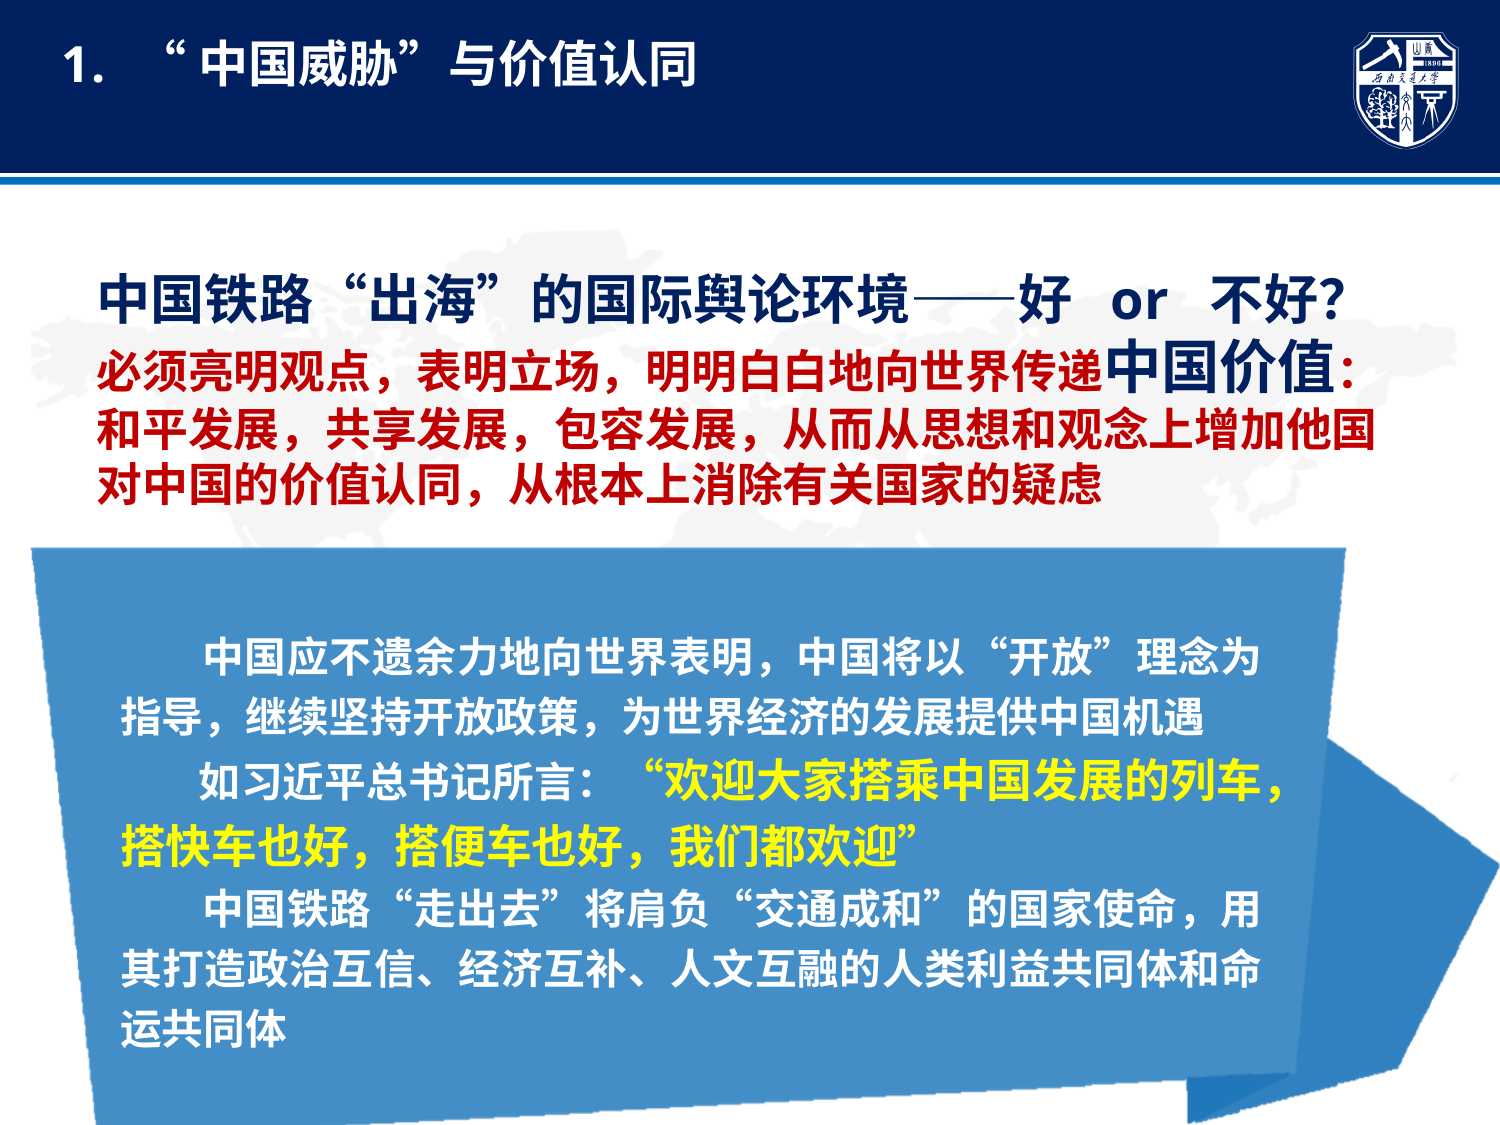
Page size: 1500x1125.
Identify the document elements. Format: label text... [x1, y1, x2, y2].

picture [1347, 32, 1465, 150]
picture [0, 204, 1500, 1125]
text_box 中国铁路“出海”的国际舆论环境——好 or 不好？ 必须亮明观点，表明立场，明明白白地向世界传递中国价值： 和平发展，共享发展，包容发展，从而从思想和观念上增加他国对中国的价值认同，从根本上消除有关国家的疑虑 [81, 257, 1430, 515]
text_box “中国威胁”与价值认同 [46, 24, 1354, 100]
